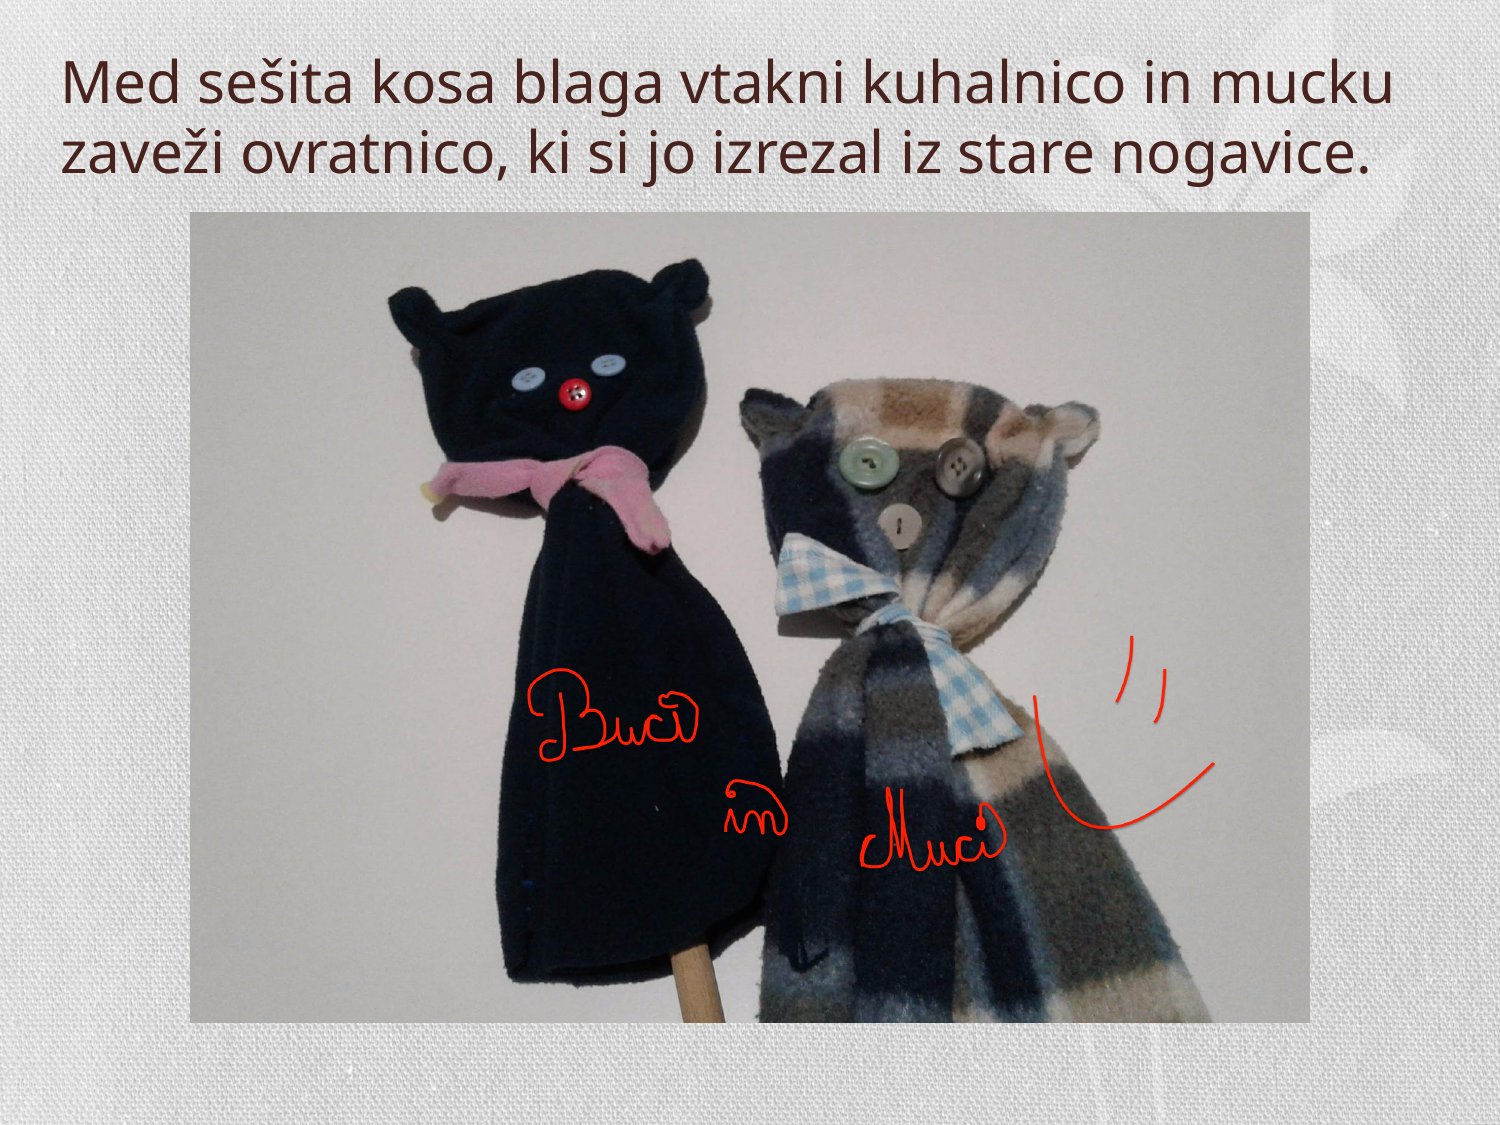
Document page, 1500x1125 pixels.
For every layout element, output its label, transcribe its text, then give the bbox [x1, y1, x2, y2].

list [44, 212, 1456, 1024]
title Med sešita kosa blaga vtakni kuhalnico in mucku zaveži ovratnico, ki si jo izrezal iz stare nogavice. [45, 37, 1455, 212]
